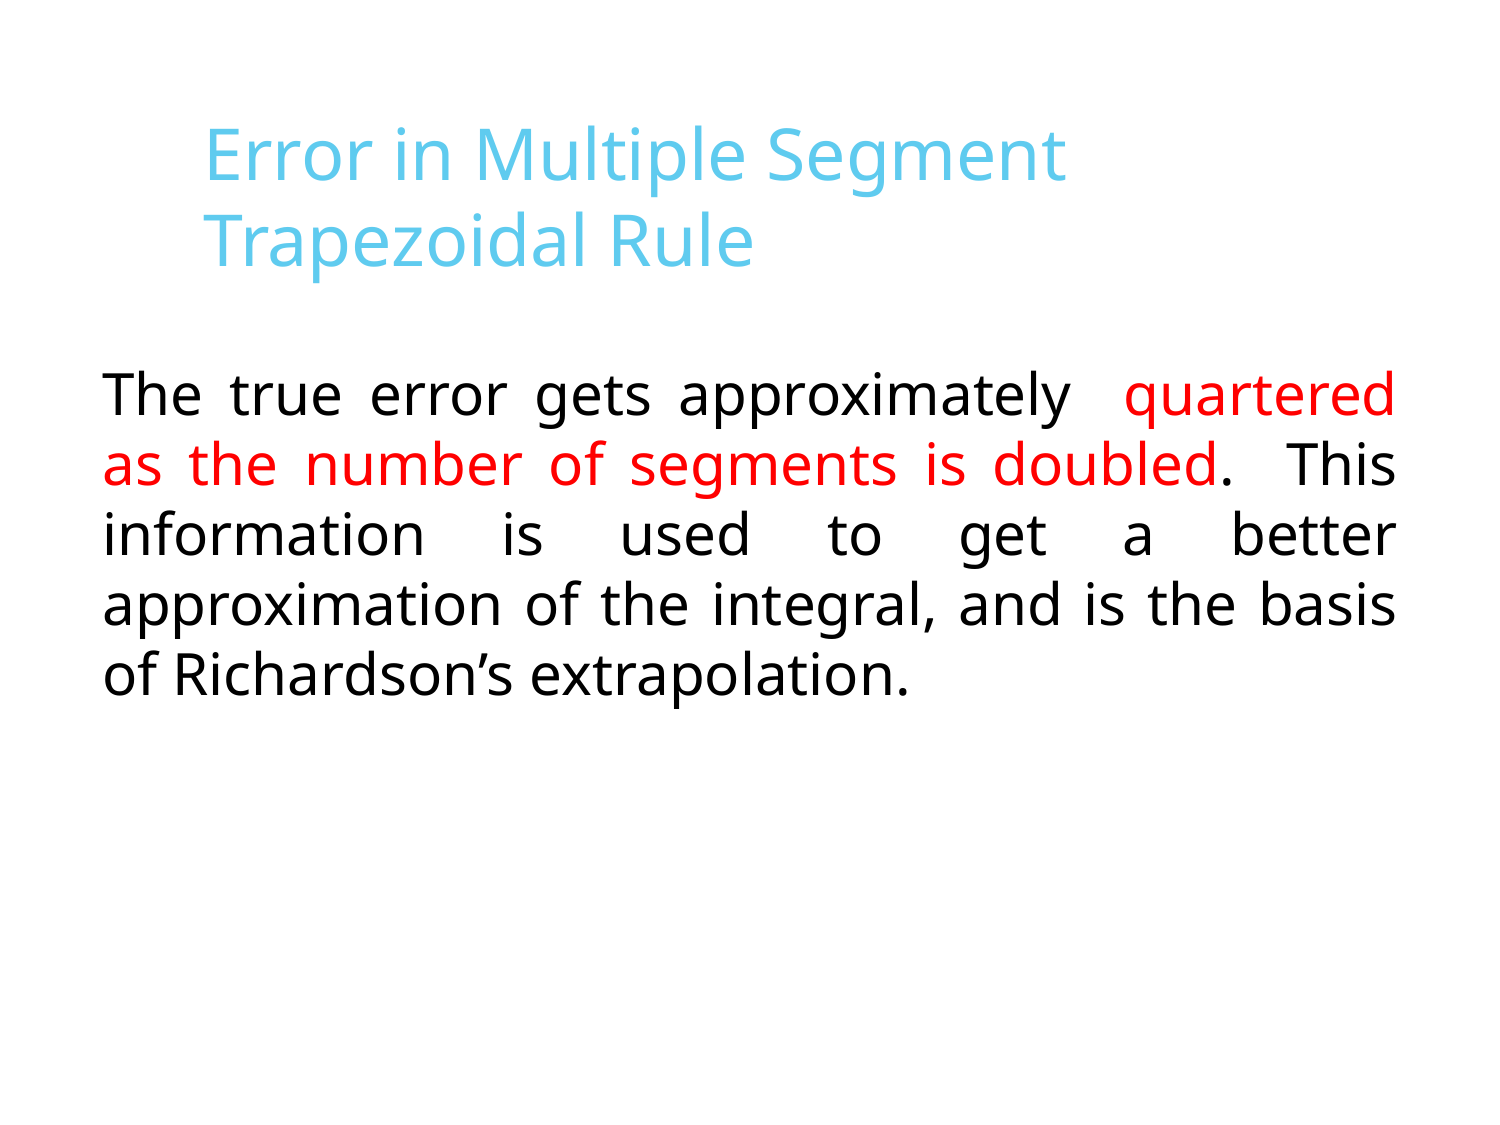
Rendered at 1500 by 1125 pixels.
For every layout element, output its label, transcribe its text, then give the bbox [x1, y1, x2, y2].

text_box The true error gets approximately quartered as the number of segments is doubled. This information is used to get a better approximation of the integral, and is the basis of Richardson’s extrapolation. [87, 350, 1413, 715]
title Error in Multiple Segment Trapezoidal Rule [188, 101, 1468, 289]
